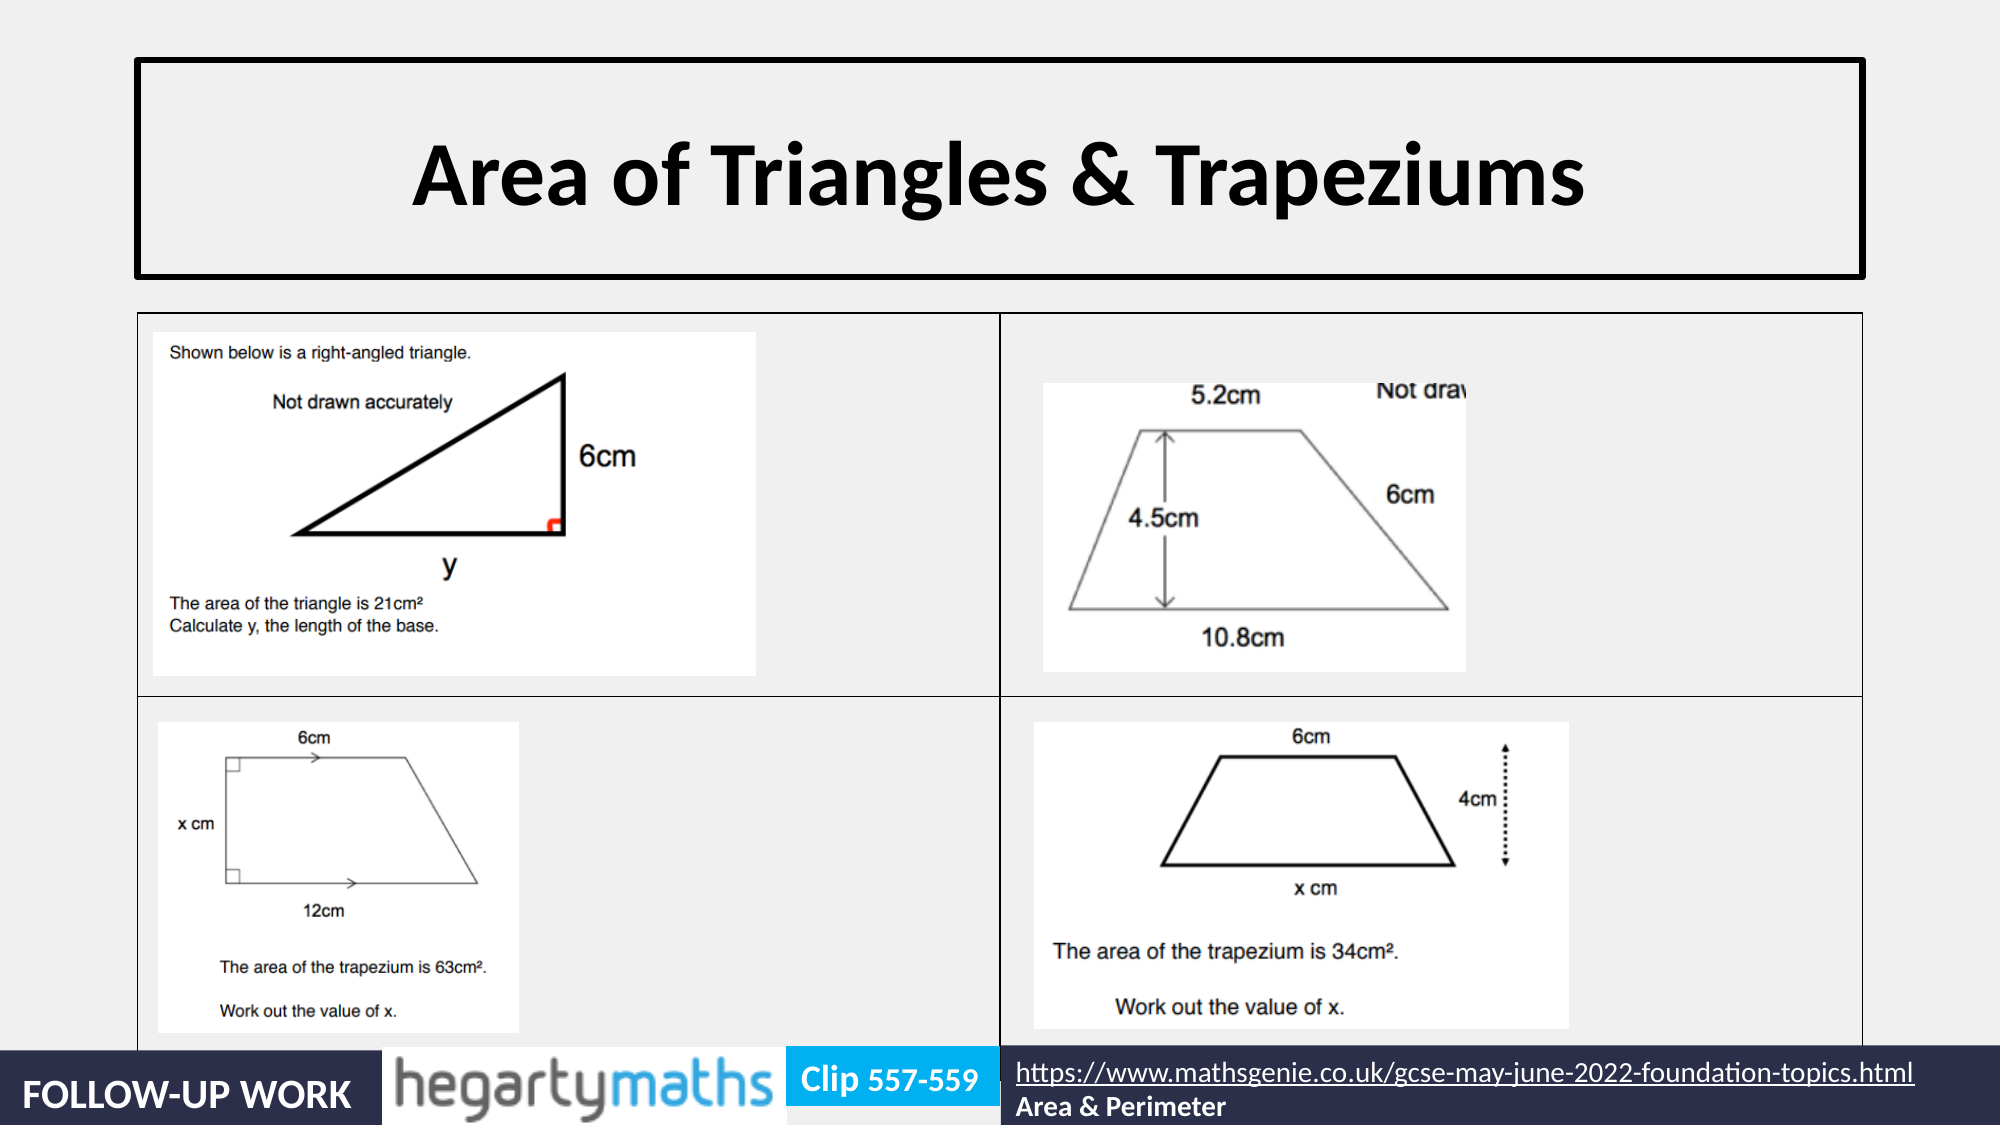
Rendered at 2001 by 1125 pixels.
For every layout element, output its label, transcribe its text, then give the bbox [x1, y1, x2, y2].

picture [152, 332, 756, 676]
text_box FOLLOW-UP WORK [0, 1050, 377, 1125]
title Area of Triangles & Trapeziums [137, 59, 1863, 278]
picture [1034, 722, 1569, 1029]
picture [157, 722, 519, 1033]
picture [1043, 383, 1466, 672]
text_box Clip 557-559 [786, 1046, 1000, 1106]
picture [381, 1047, 787, 1125]
text_box https://www.mathsgenie.co.uk/gcse-may-june-2022-foundation-topics.html Area & Perimeter [1000, 1045, 2000, 1125]
